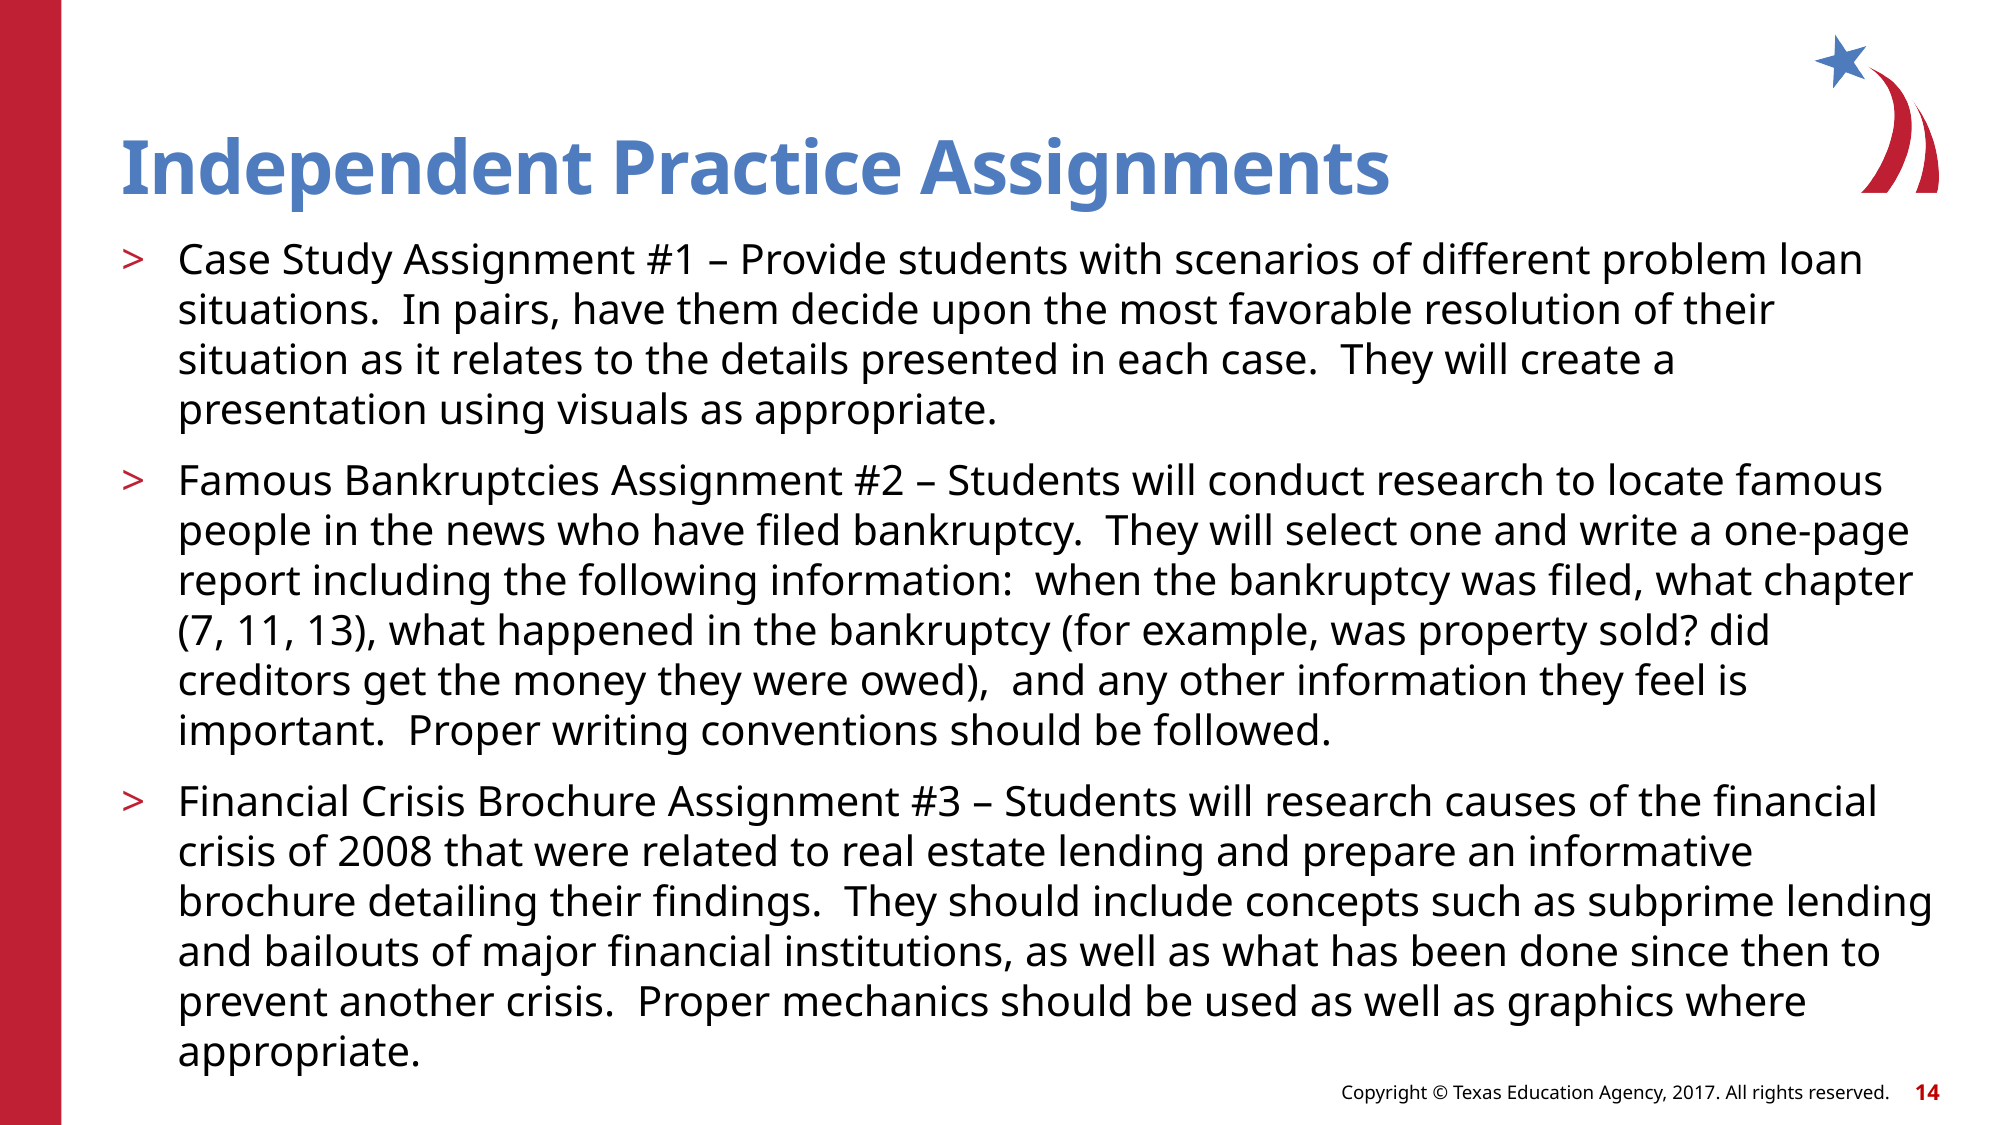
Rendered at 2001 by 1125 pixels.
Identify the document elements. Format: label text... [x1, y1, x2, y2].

title Independent Practice Assignments [121, 66, 1772, 211]
picture [1814, 34, 1939, 193]
list Case Study Assignment #1 – Provide students with scenarios of different problem loan situations. In pairs, have them decide upon the most favorable resolution of their situation as it relates to the details presented in each case. They will create a presentation using visuals as appropriate. Famous Bankruptcies Assignment #2 – Students will conduct research to locate famous people in the news who have filed bankruptcy. They will select one and write a one-page report including the following information: when the bankruptcy was filed, what chapter (7, 11, 13), what happened in the bankruptcy (for example, was property sold? did creditors get the money they were owed), and any other information they feel is important. Proper writing conventions should be followed. Financial Crisis Brochure Assignment #3 – Students will research causes of the financial crisis of 2008 that were related to real estate lending and prepare an informative brochure detailing their findings. They should include concepts such as subprime lending and bailouts of major financial institutions, as well as what has been done since then to prevent another crisis. Proper mechanics should be used as well as graphics where appropriate. [121, 233, 1936, 1010]
